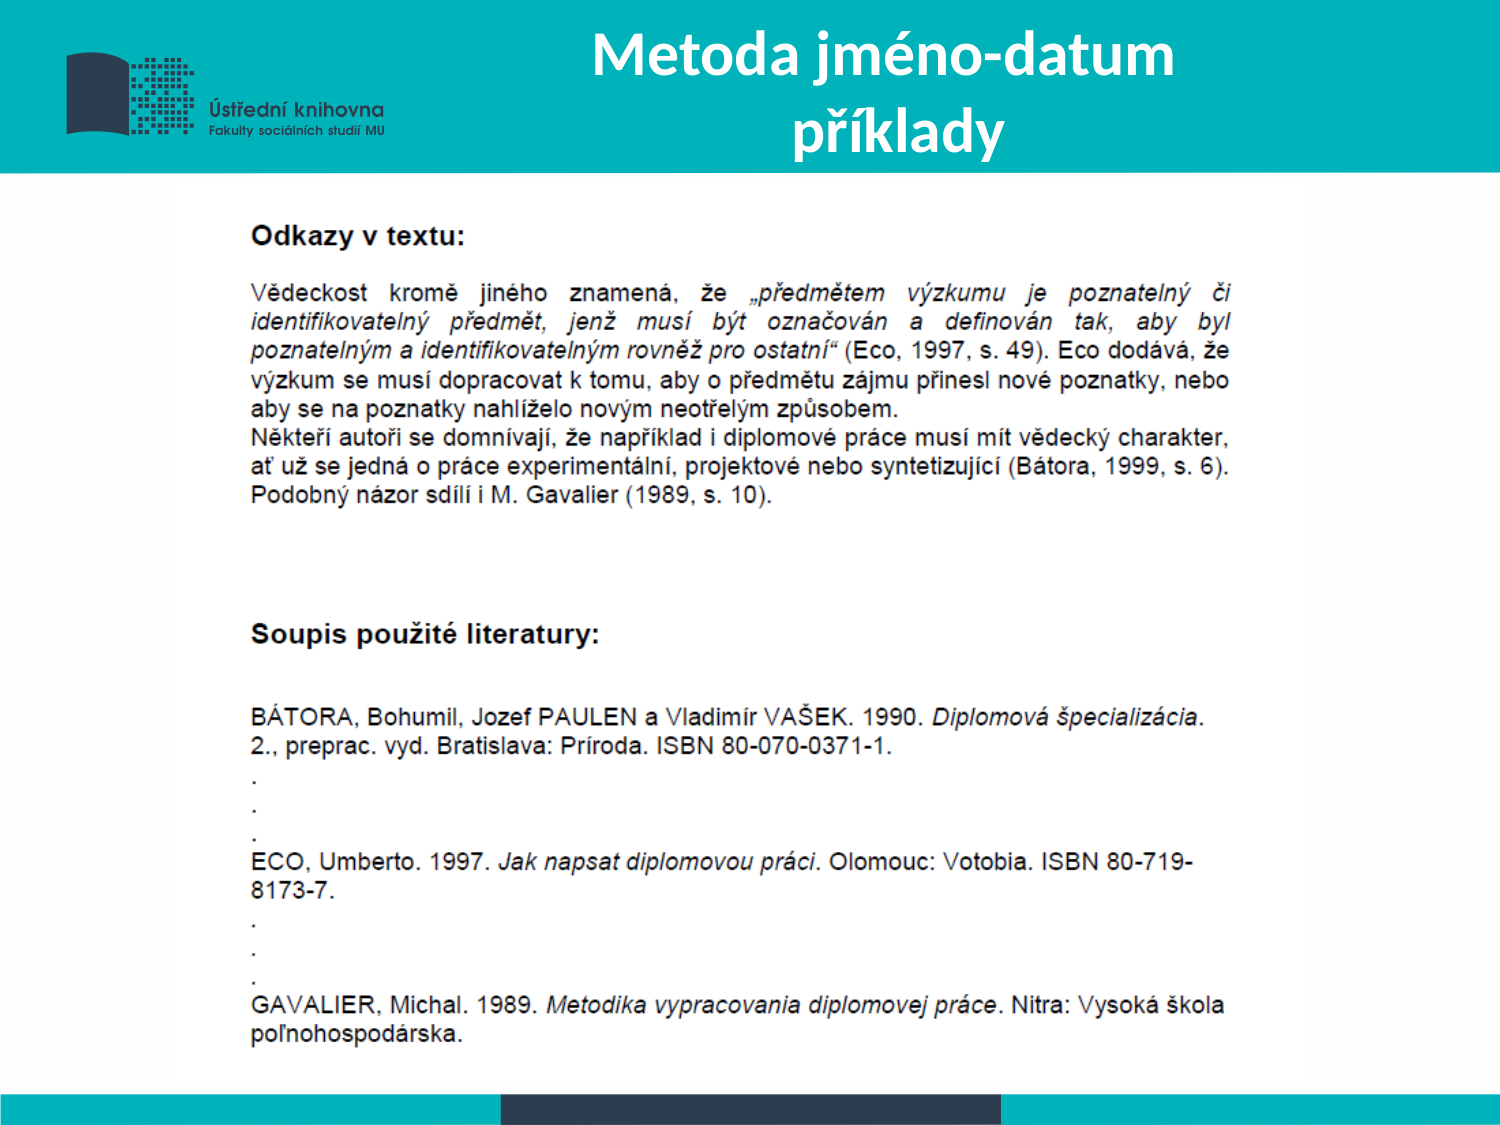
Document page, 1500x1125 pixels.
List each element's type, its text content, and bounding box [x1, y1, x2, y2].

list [174, 184, 1303, 1083]
picture [0, 0, 1500, 1125]
title Metoda jméno-datum příklady [383, 4, 1414, 173]
